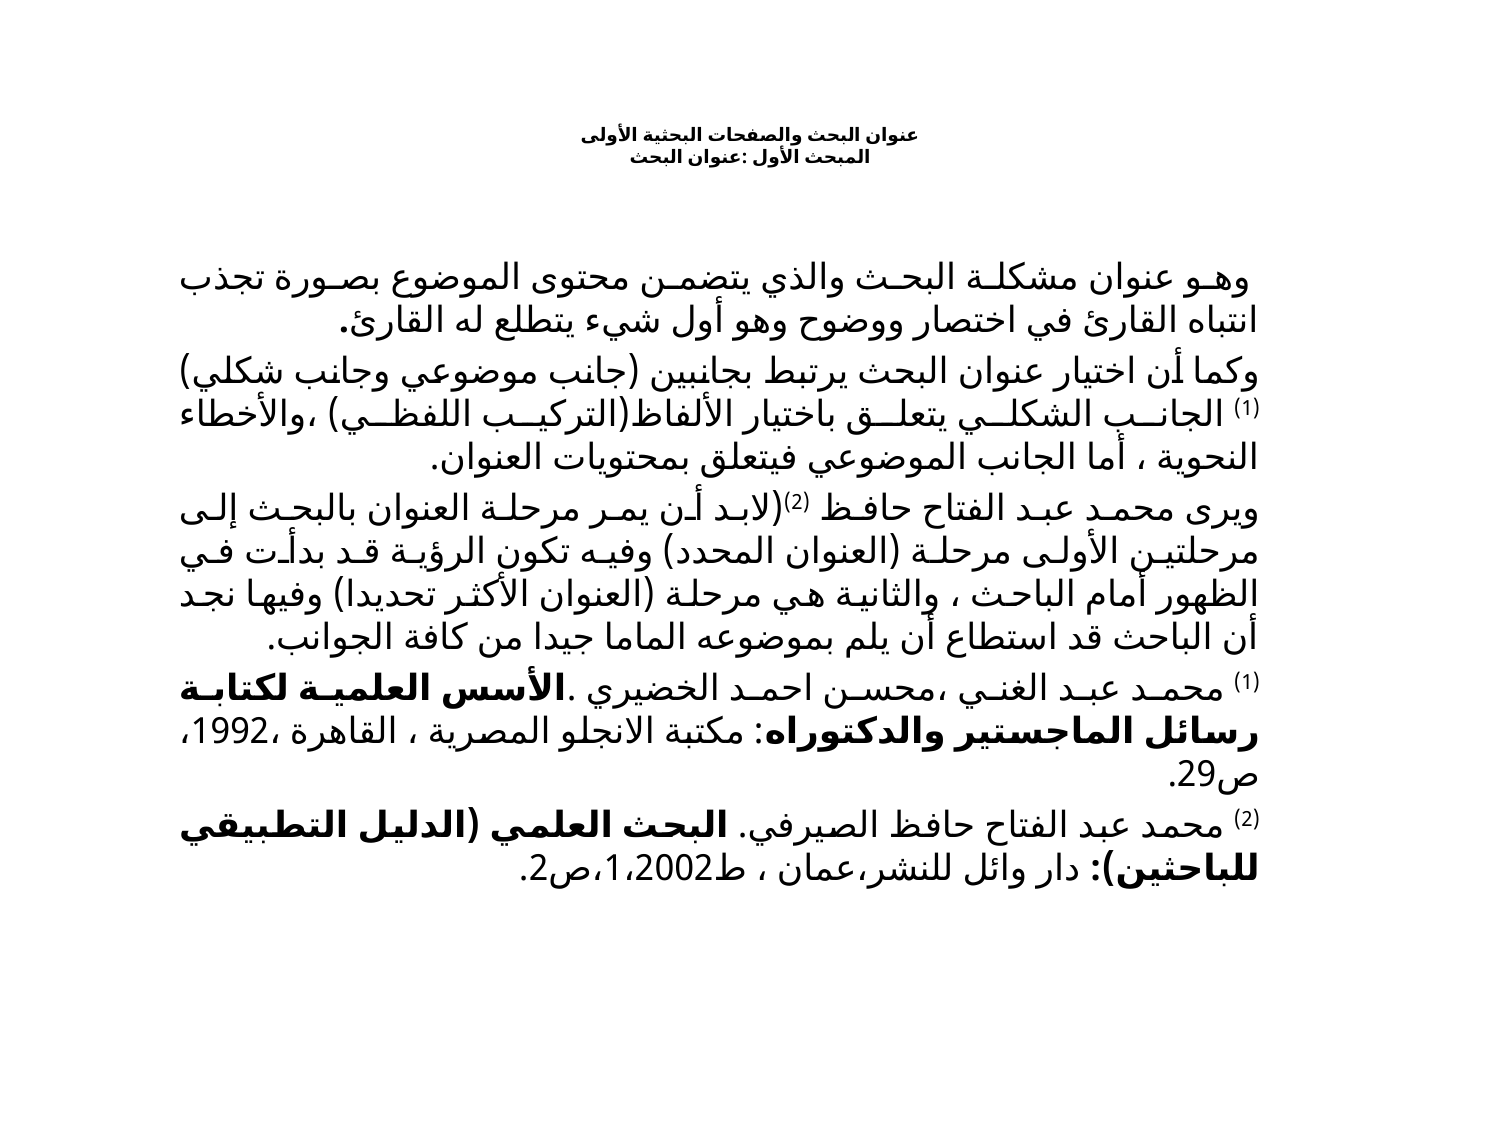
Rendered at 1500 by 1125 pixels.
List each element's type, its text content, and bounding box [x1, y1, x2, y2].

subtitle وهو عنوان مشكلة البحث والذي يتضمن محتوى الموضوع بصورة تجذب انتباه القارئ في اختصار ووضوح وهو أول شيء يتطلع له القارئ. وكما أن اختيار عنوان البحث يرتبط بجانبين (جانب موضوعي وجانب شكلي)(1) الجانب الشكلي يتعلق باختيار الألفاظ(التركيب اللفظي) ،والأخطاء النحوية ، أما الجانب الموضوعي فيتعلق بمحتويات العنوان. ويرى محمد عبد الفتاح حافظ (2)(لابد أن يمر مرحلة العنوان بالبحث إلى مرحلتين الأولى مرحلة (العنوان المحدد) وفيه تكون الرؤية قد بدأت في الظهور أمام الباحث ، والثانية هي مرحلة (العنوان الأكثر تحديدا) وفيها نجد أن الباحث قد استطاع أن يلم بموضوعه الماما جيدا من كافة الجوانب. (1) محمد عبد الغني ،محسن احمد الخضيري .الأسس العلمية لكتابة رسائل الماجستير والدكتوراه: مكتبة الانجلو المصرية ، القاهرة ،1992، ص29. (2) محمد عبد الفتاح حافظ الصيرفي. البحث العلمي (الدليل التطبيقي للباحثين): دار وائل للنشر،عمان ، ط1،2002،ص2. [164, 246, 1275, 925]
title عنوان البحث والصفحات البحثية الأولى المبحث الأول :عنوان البحث [112, 70, 1388, 211]
